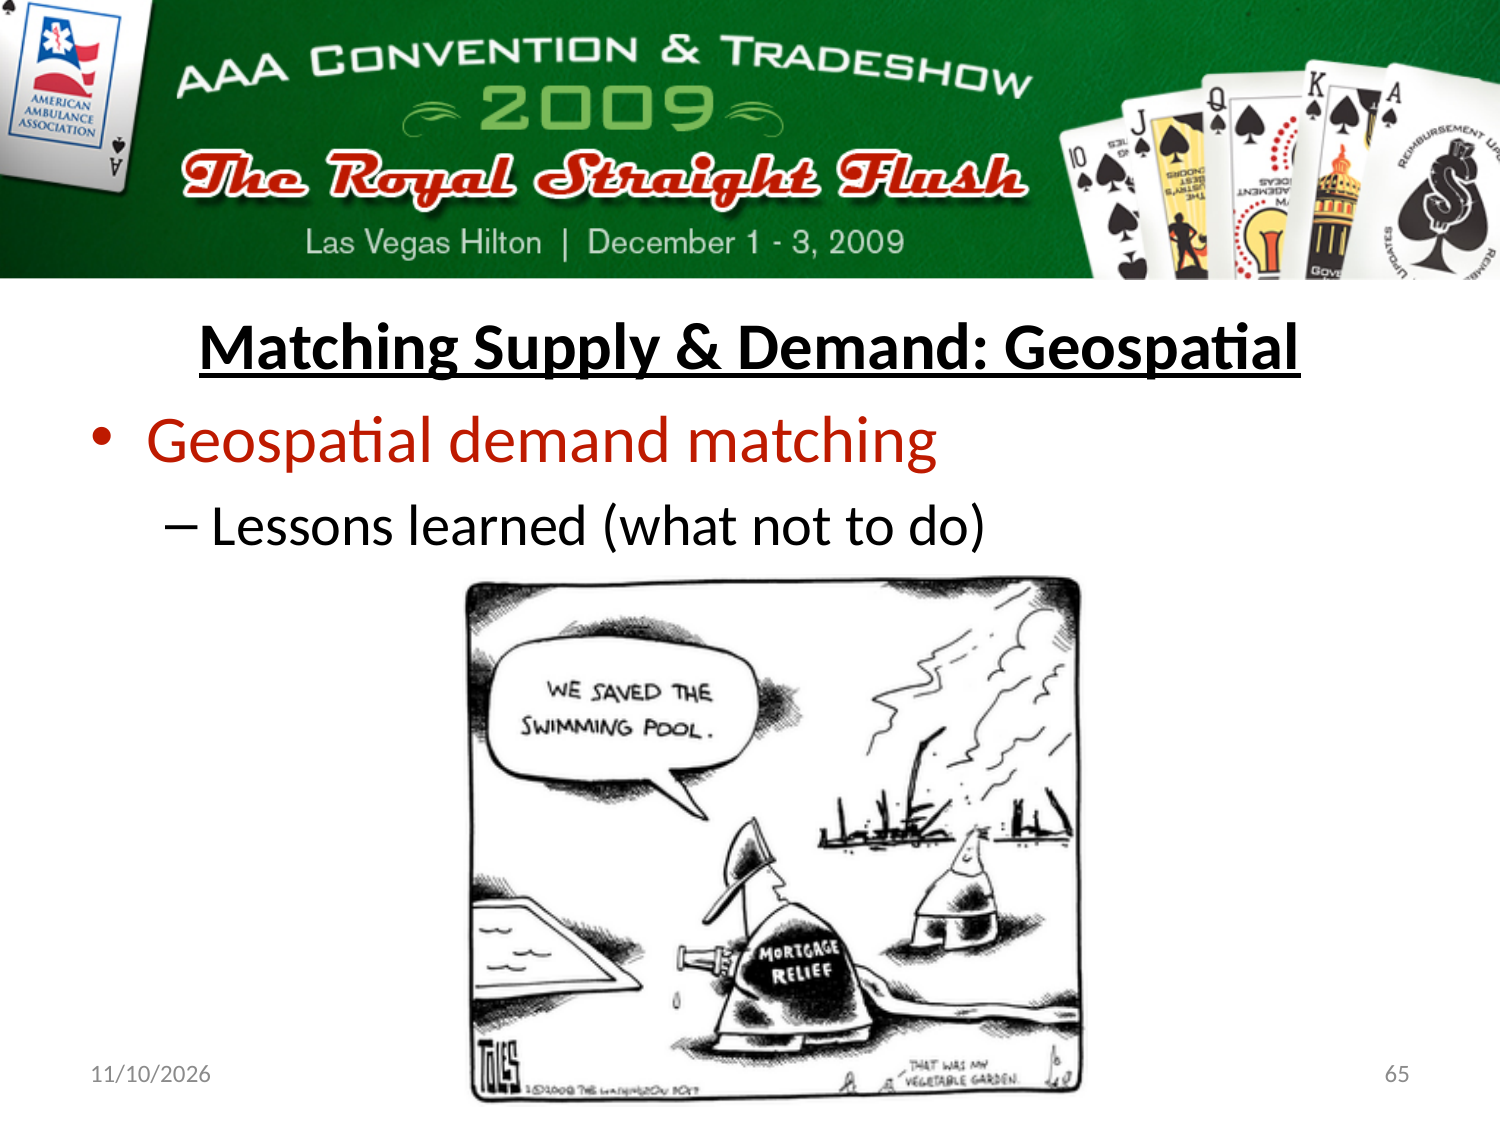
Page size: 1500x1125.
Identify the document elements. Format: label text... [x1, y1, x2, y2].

list Matching Supply & Demand: Geospatial Geospatial demand matching Lessons learned (what not to do) [74, 294, 1426, 988]
slide_number 65 [1091, 1042, 1425, 1103]
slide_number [75, 1042, 425, 1103]
picture [462, 574, 1088, 1107]
picture [0, 0, 1500, 280]
